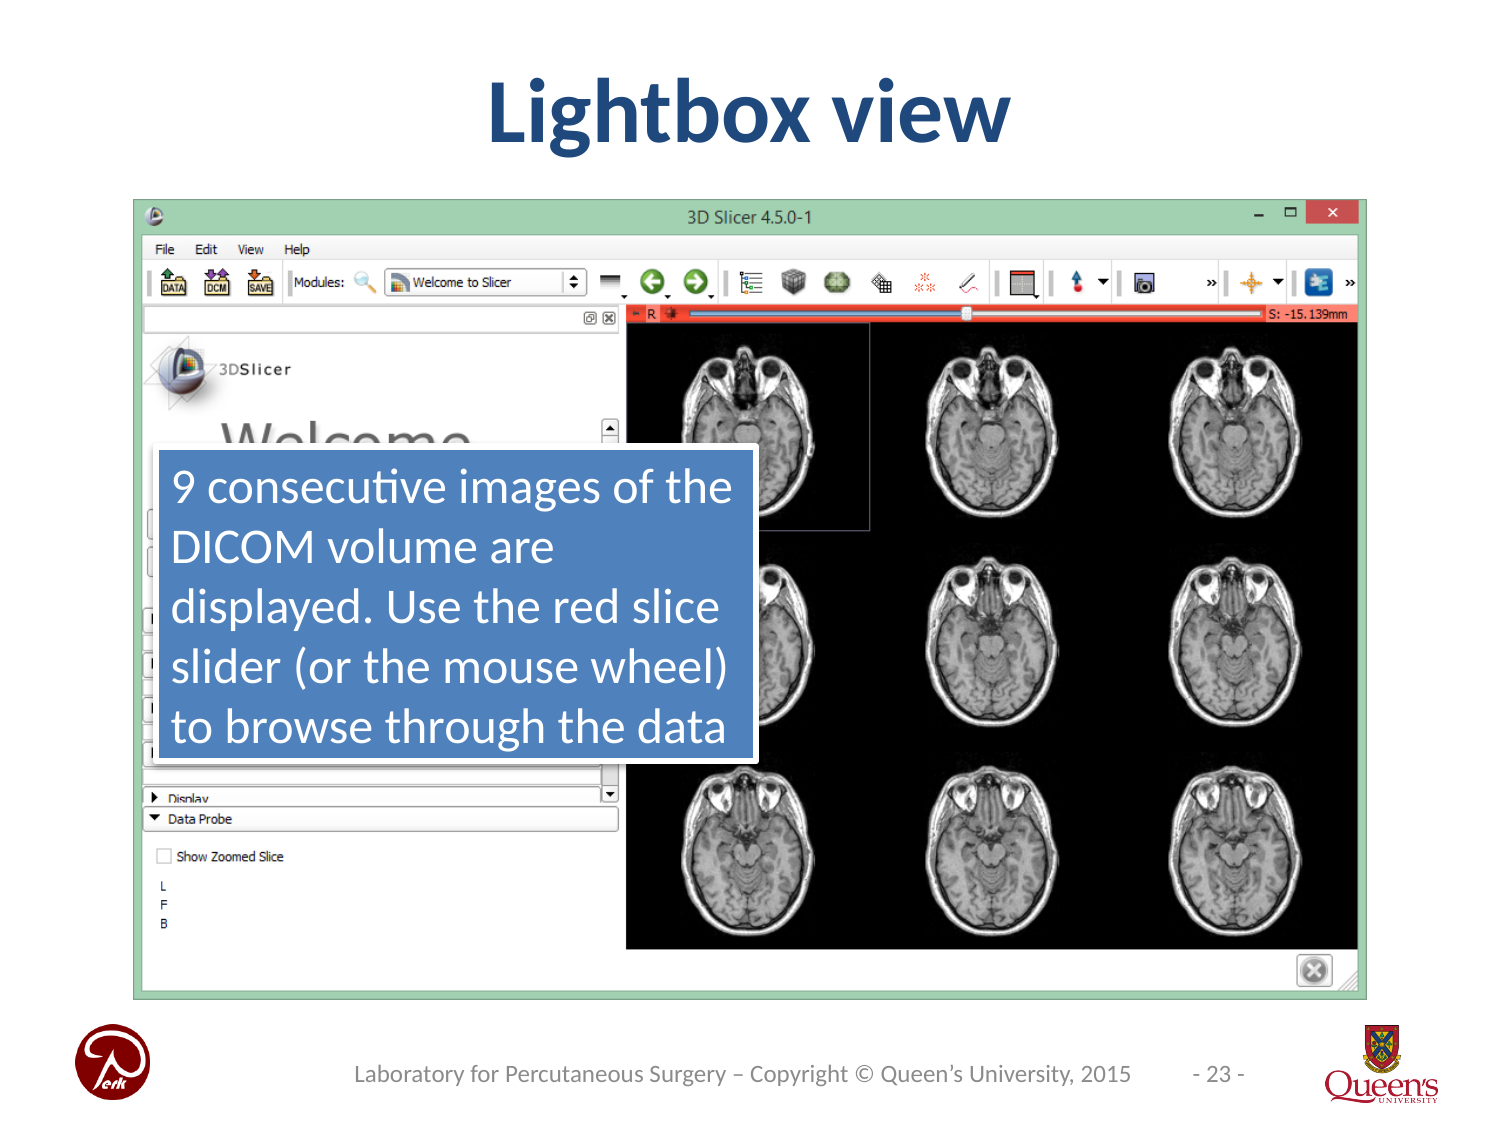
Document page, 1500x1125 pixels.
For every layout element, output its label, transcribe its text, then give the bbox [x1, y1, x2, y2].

picture [1325, 1025, 1438, 1103]
title Lightbox view [74, 12, 1426, 201]
picture [132, 199, 1368, 1001]
picture [75, 1024, 150, 1100]
footer Laboratory for Percutaneous Surgery – Copyright © Queen’s University, 2015 [312, 1042, 1175, 1103]
slide_number - 23 - [1175, 1042, 1263, 1103]
